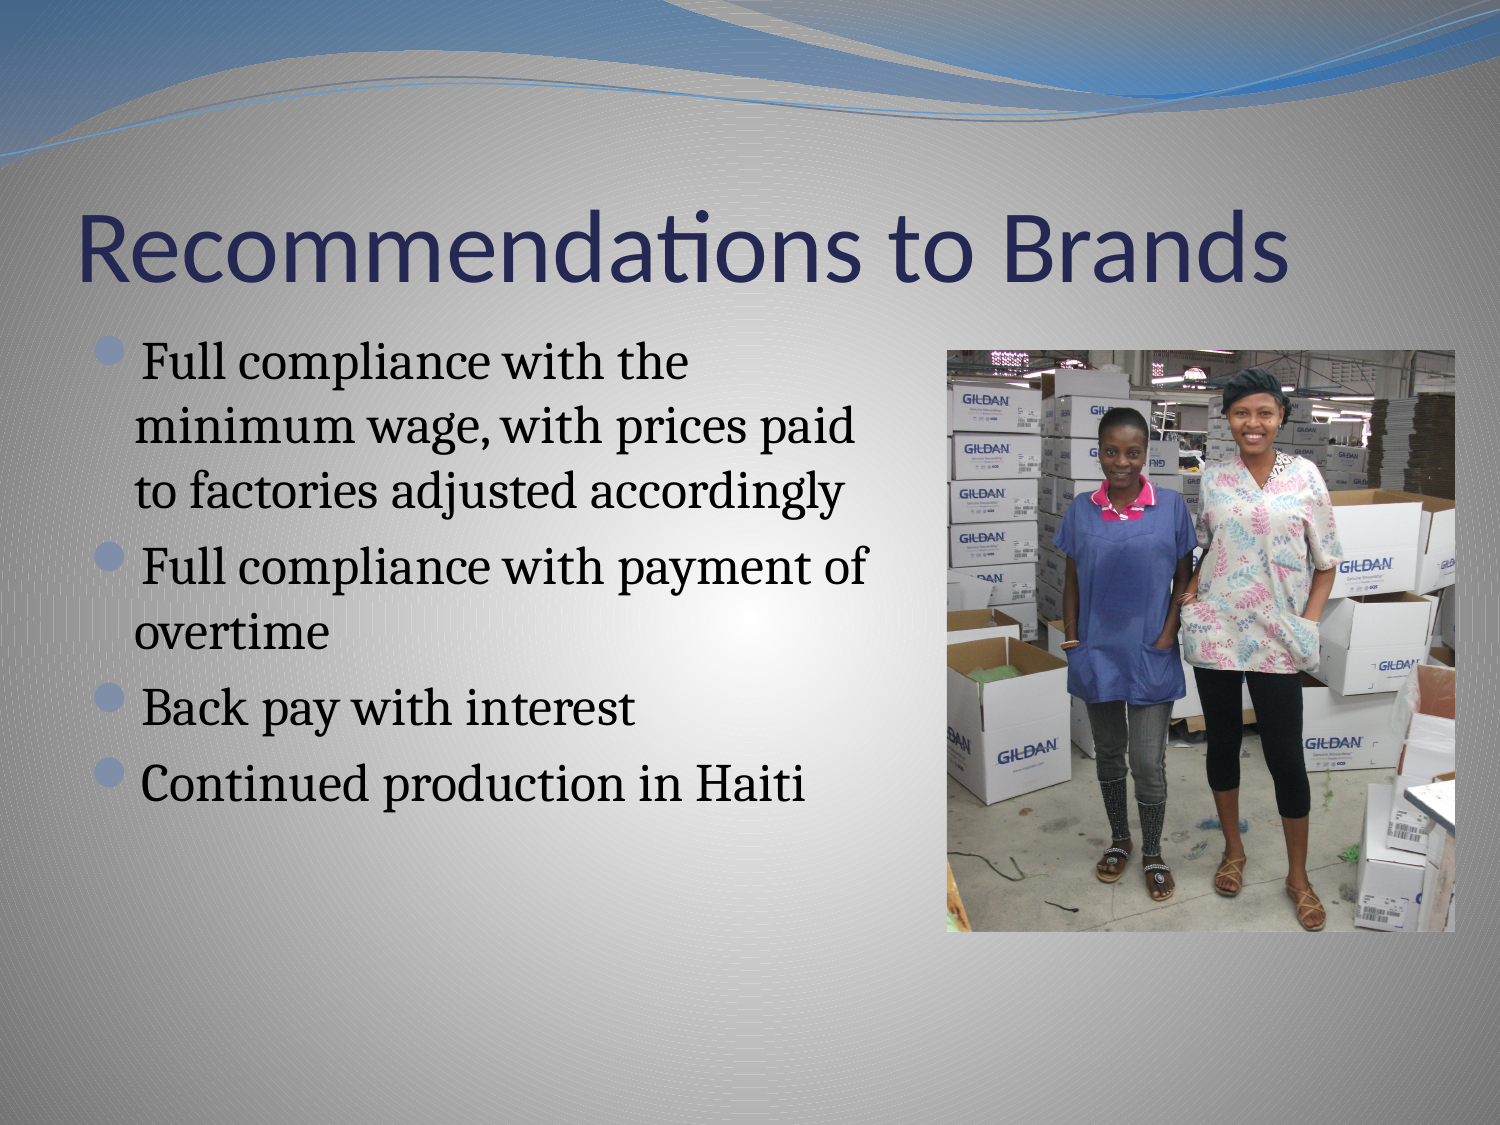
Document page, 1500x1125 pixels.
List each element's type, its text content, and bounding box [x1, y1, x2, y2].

title Recommendations to Brands [74, 115, 1426, 304]
list Full compliance with the minimum wage, with prices paid to factories adjusted accordingly Full compliance with payment of overtime Back pay with interest Continued production in Haiti [74, 317, 913, 1038]
picture [946, 349, 1456, 932]
